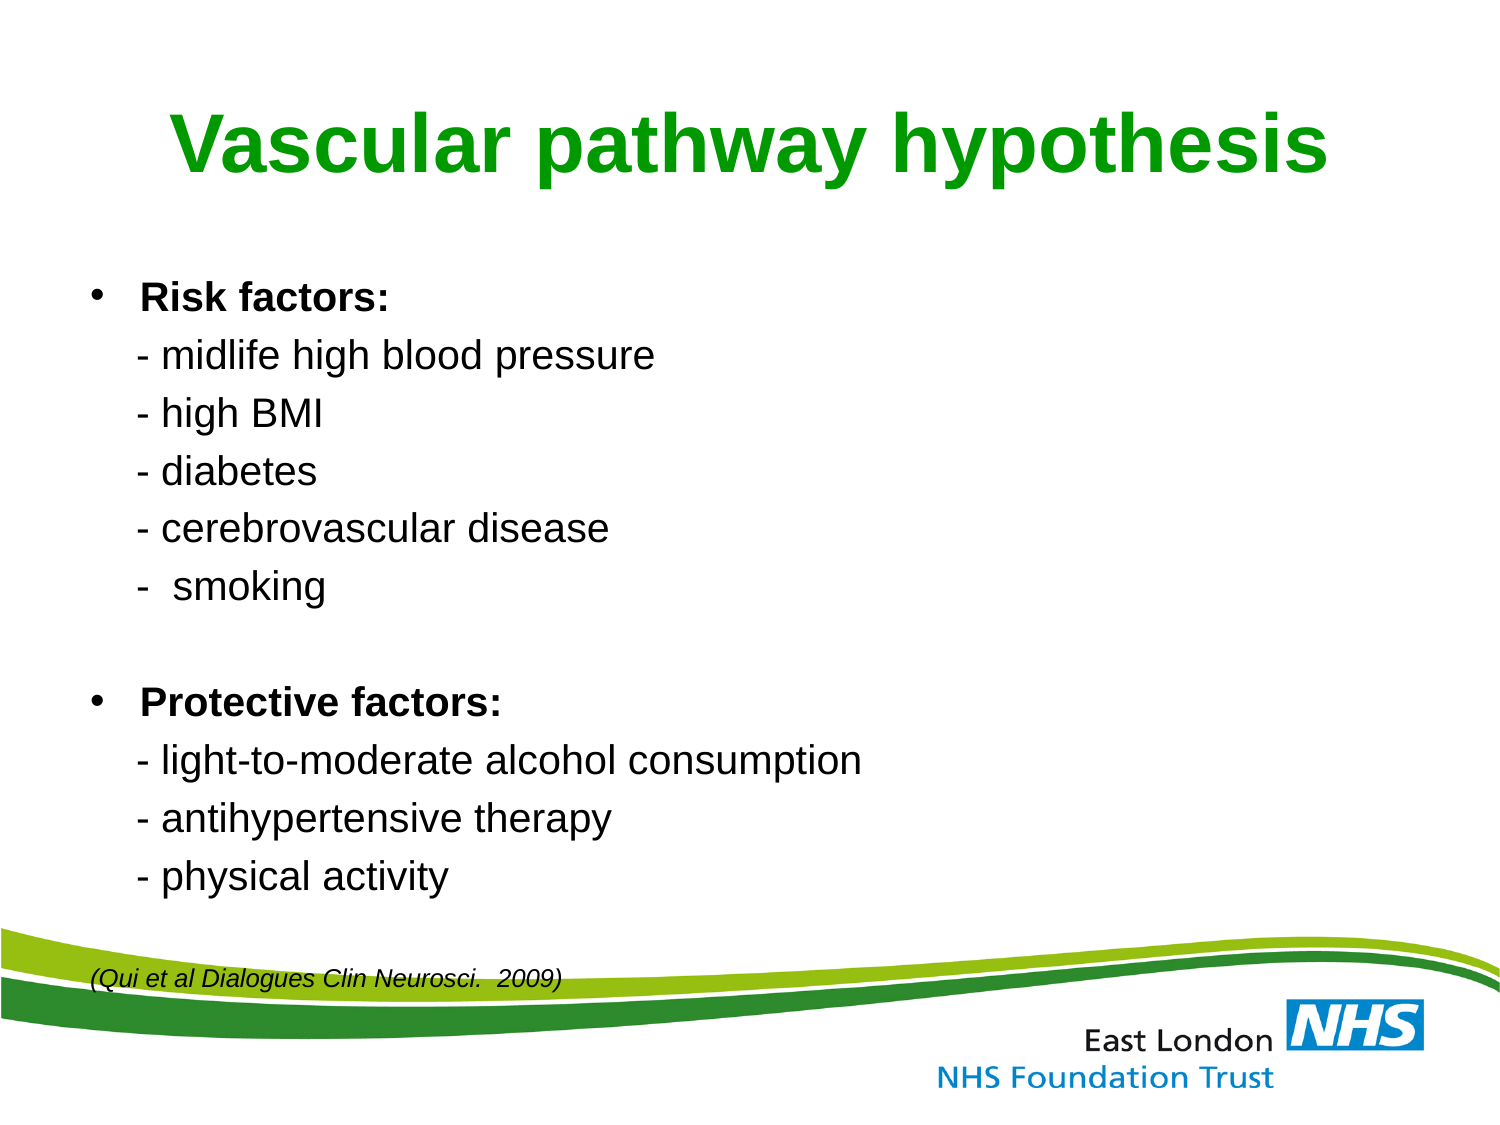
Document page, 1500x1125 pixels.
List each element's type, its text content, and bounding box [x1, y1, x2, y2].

picture [966, 1078, 978, 1088]
picture [1338, 1006, 1384, 1045]
picture [1032, 1074, 1042, 1086]
picture [0, 928, 1500, 1088]
picture [1175, 1075, 1183, 1088]
list Risk factors: - midlife high blood pressure - high BMI - diabetes - cerebrovascular disease - smoking Protective factors: - light-to-moderate alcohol consumption - antihypertensive therapy - physical activity (Qui et al Dialogues Clin Neurosci. 2009) [74, 262, 1426, 1006]
picture [1154, 1074, 1164, 1086]
picture [942, 1072, 952, 1088]
picture [1292, 1006, 1341, 1045]
title Vascular pathway hypothesis [74, 44, 1426, 233]
picture [1380, 1006, 1418, 1046]
picture [1073, 1075, 1081, 1088]
picture [1093, 1074, 1102, 1088]
